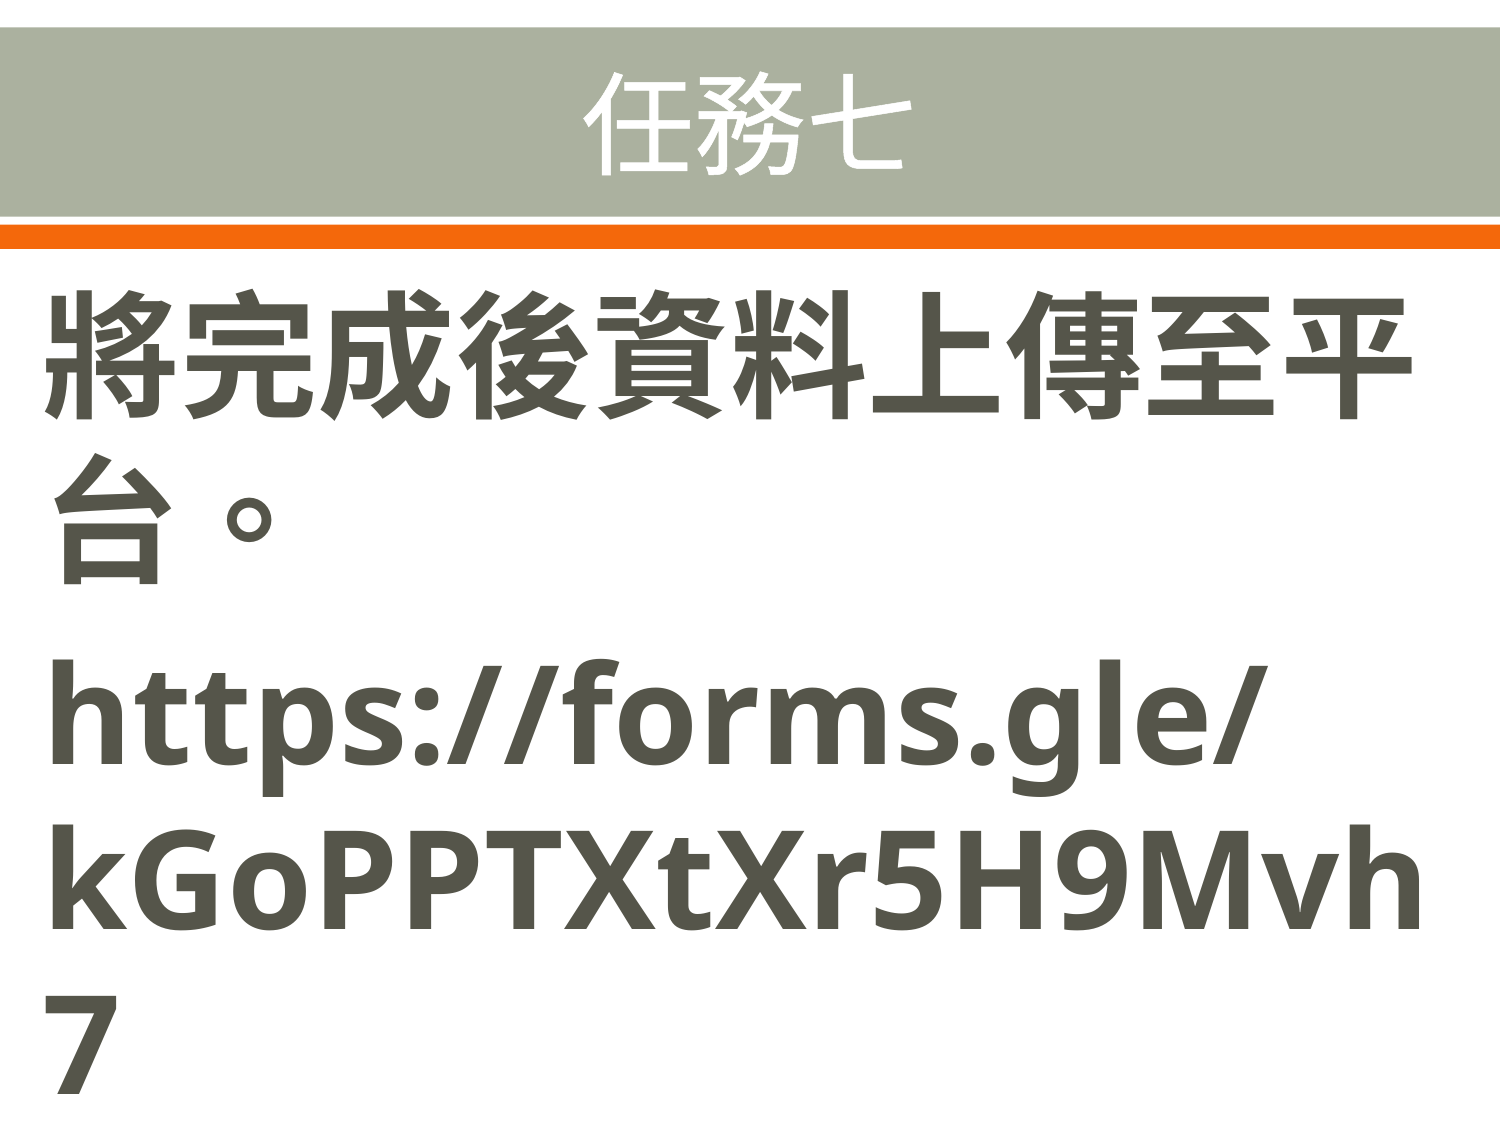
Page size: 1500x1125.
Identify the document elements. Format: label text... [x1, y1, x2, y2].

title 任務七 [75, 29, 1425, 213]
list 將完成後資料上傳至平台。 https://forms.gle/kGoPPTXtXr5H9Mvh7 [27, 262, 1483, 1125]
